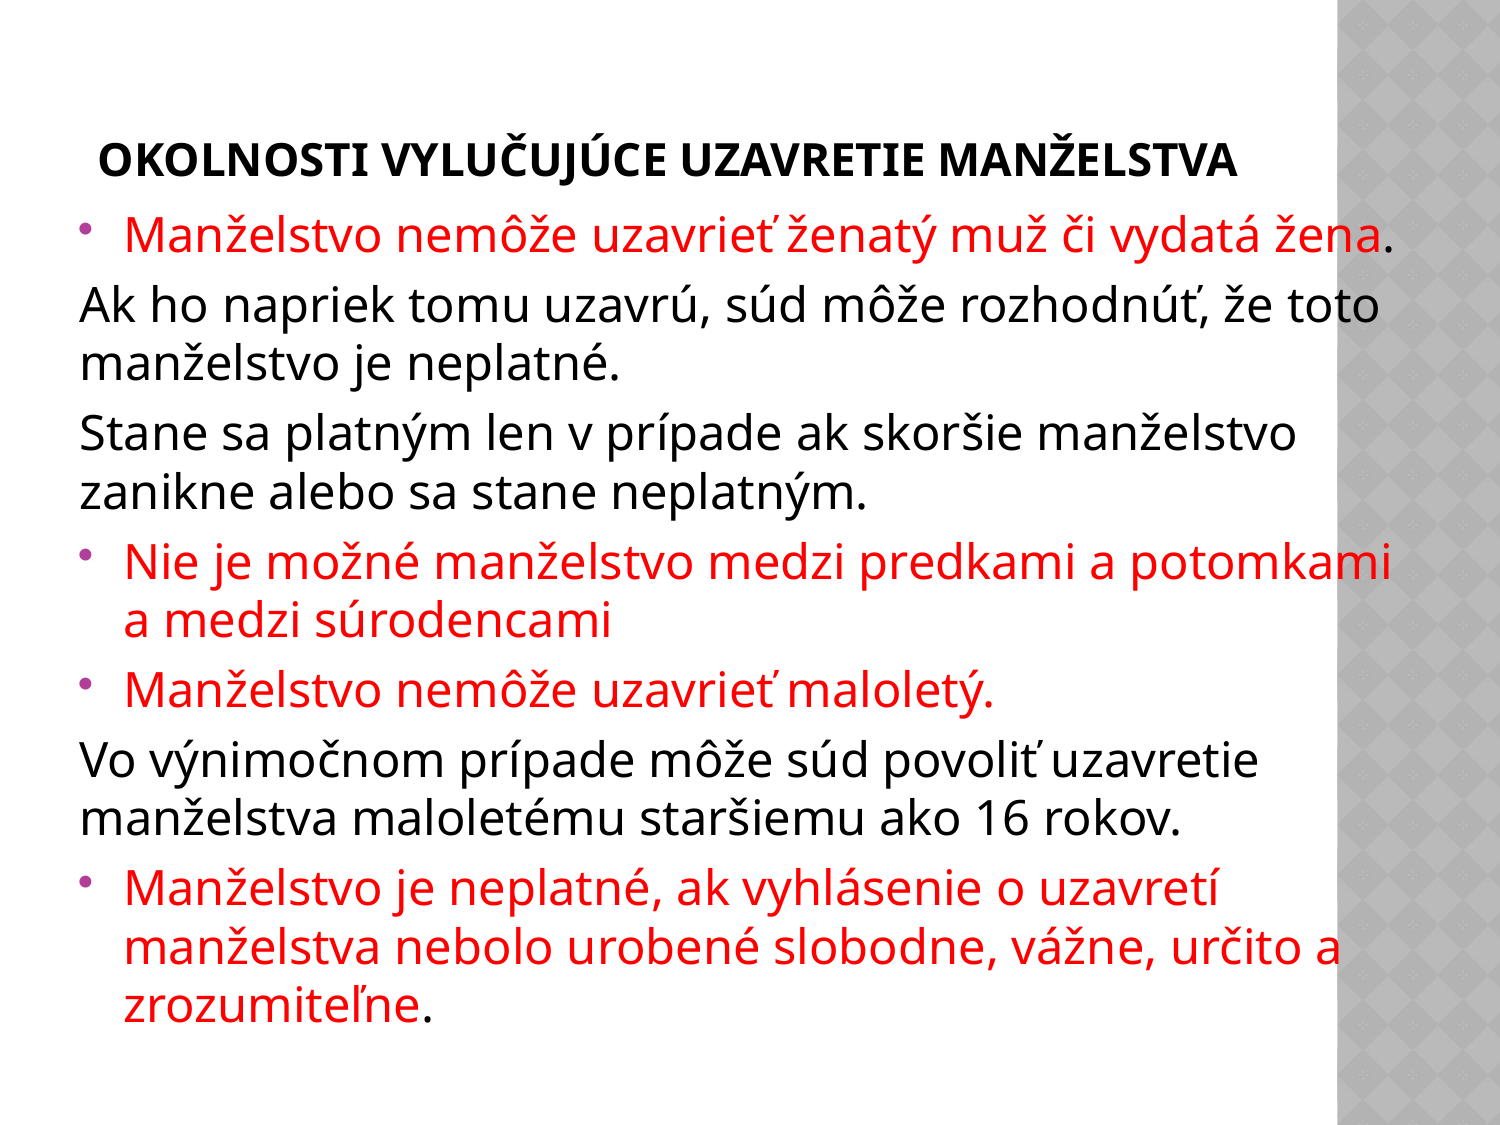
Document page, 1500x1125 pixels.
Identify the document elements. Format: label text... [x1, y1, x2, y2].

list Manželstvo nemôže uzavrieť ženatý muž či vydatá žena. Ak ho napriek tomu uzavrú, súd môže rozhodnúť, že toto manželstvo je neplatné. Stane sa platným len v prípade ak skoršie manželstvo zanikne alebo sa stane neplatným. Nie je možné manželstvo medzi predkami a potomkami a medzi súrodencami Manželstvo nemôže uzavrieť maloletý. Vo výnimočnom prípade môže súd povoliť uzavretie manželstva maloletému staršiemu ako 16 rokov. Manželstvo je neplatné, ak vyhlásenie o uzavretí manželstva nebolo urobené slobodne, vážne, určito a zrozumiteľne. [64, 196, 1415, 1059]
title Okolnosti vylučujúce uzavretie manželstva [76, 0, 1265, 188]
